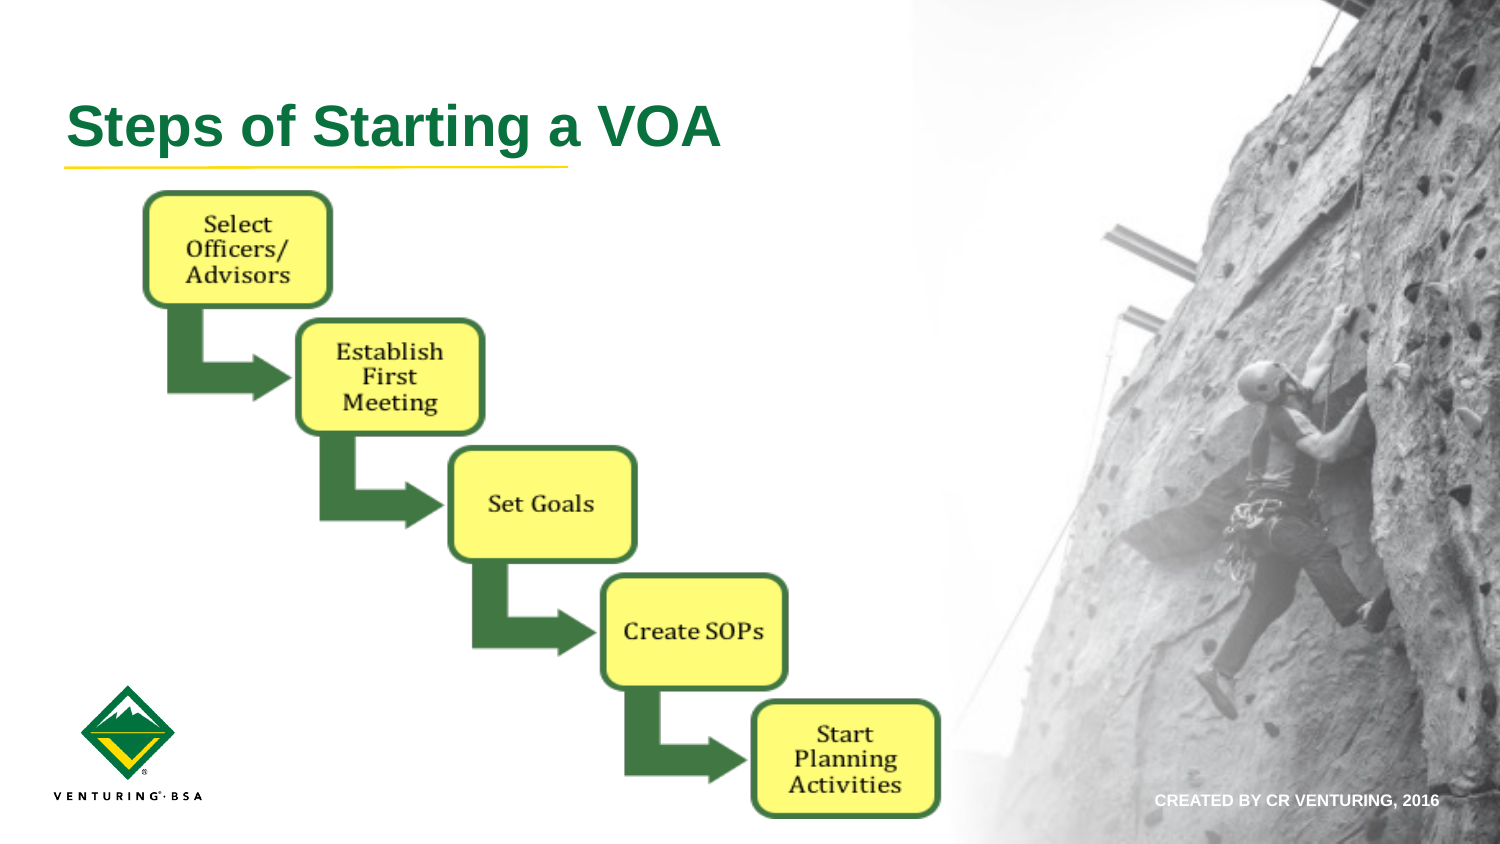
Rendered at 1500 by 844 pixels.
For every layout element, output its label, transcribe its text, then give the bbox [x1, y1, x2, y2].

text_box CREATED BY CR VENTURING, 2016 [1291, 774, 1455, 805]
picture [0, 0, 1500, 844]
text_box Steps of Starting a VOA [51, 72, 994, 167]
